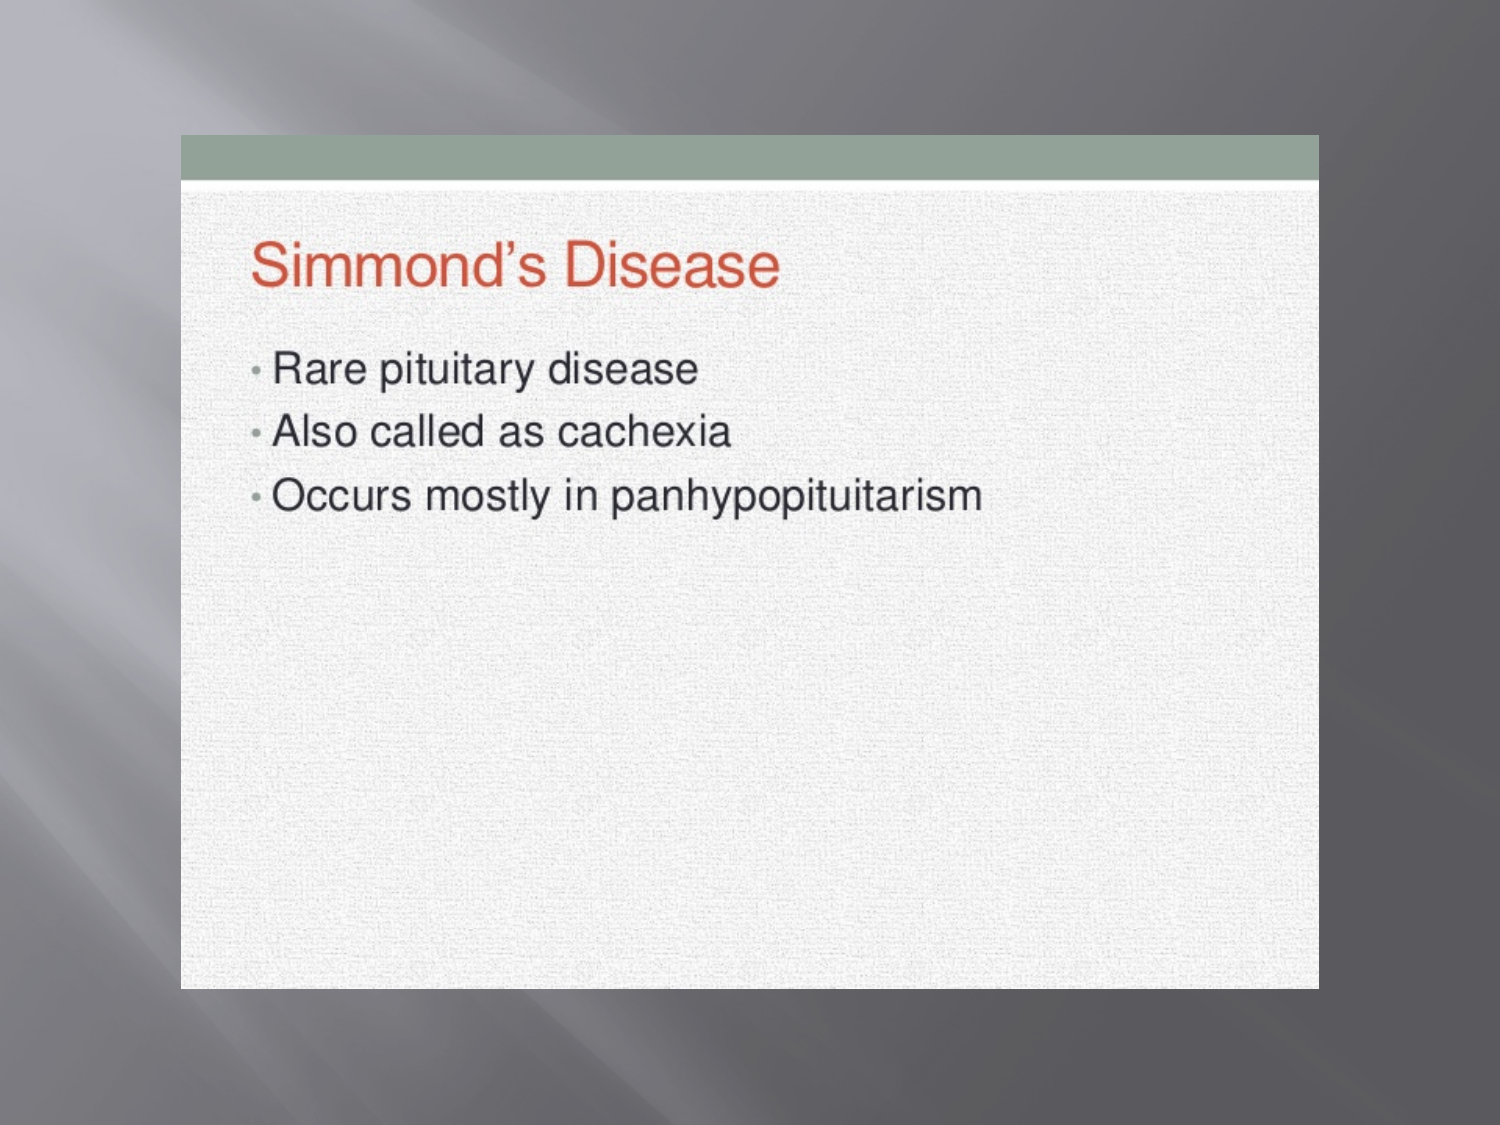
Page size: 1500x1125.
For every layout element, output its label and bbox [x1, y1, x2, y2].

picture [180, 135, 1319, 990]
